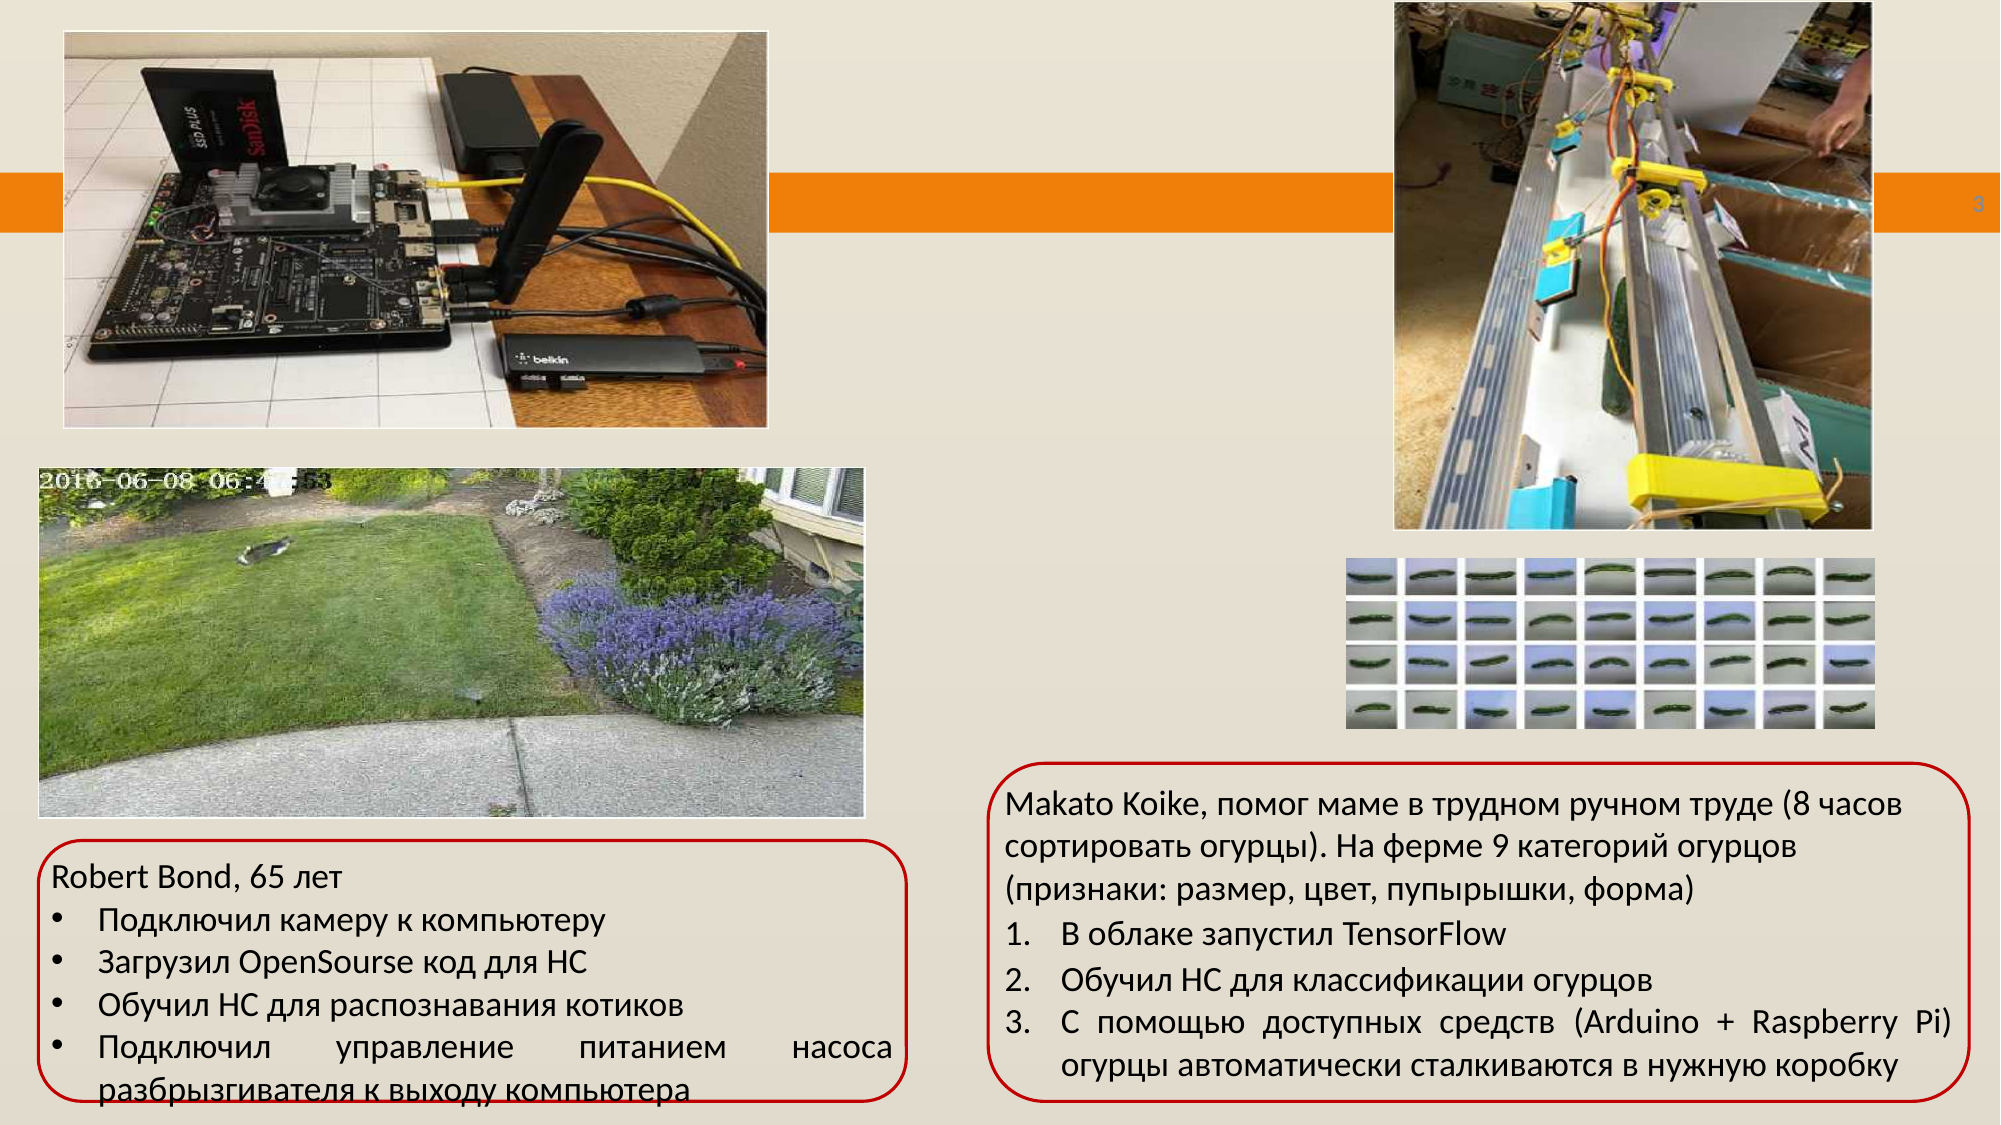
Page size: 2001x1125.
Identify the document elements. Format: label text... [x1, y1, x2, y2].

picture [63, 30, 769, 429]
picture [38, 467, 866, 819]
text_box Robert Bond, 65 лет Подключил камеру к компьютеру Загрузил OpenSourse код для НС Обучил НС для распознавания котиков Подключил управление питанием насоса разбрызгивателя к выходу компьютера [38, 840, 907, 1102]
picture [1393, 1, 1874, 531]
slide_number 3 [0, 172, 63, 233]
slide_number 3 [1874, 172, 2000, 233]
slide_number 3 [769, 172, 1393, 233]
text_box Makato Koike, помог маме в трудном ручном труде (8 часов сортировать огурцы). На ферме 9 категорий огурцов (признаки: размер, цвет, пупырышки, форма) В облаке запустил TensorFlow Обучил НС для классификации огурцов С помощью доступных средств (Arduino + Raspberry Pi) огурцы автоматически сталкиваются в нужную коробку [988, 763, 1970, 1102]
picture [1346, 558, 1875, 729]
